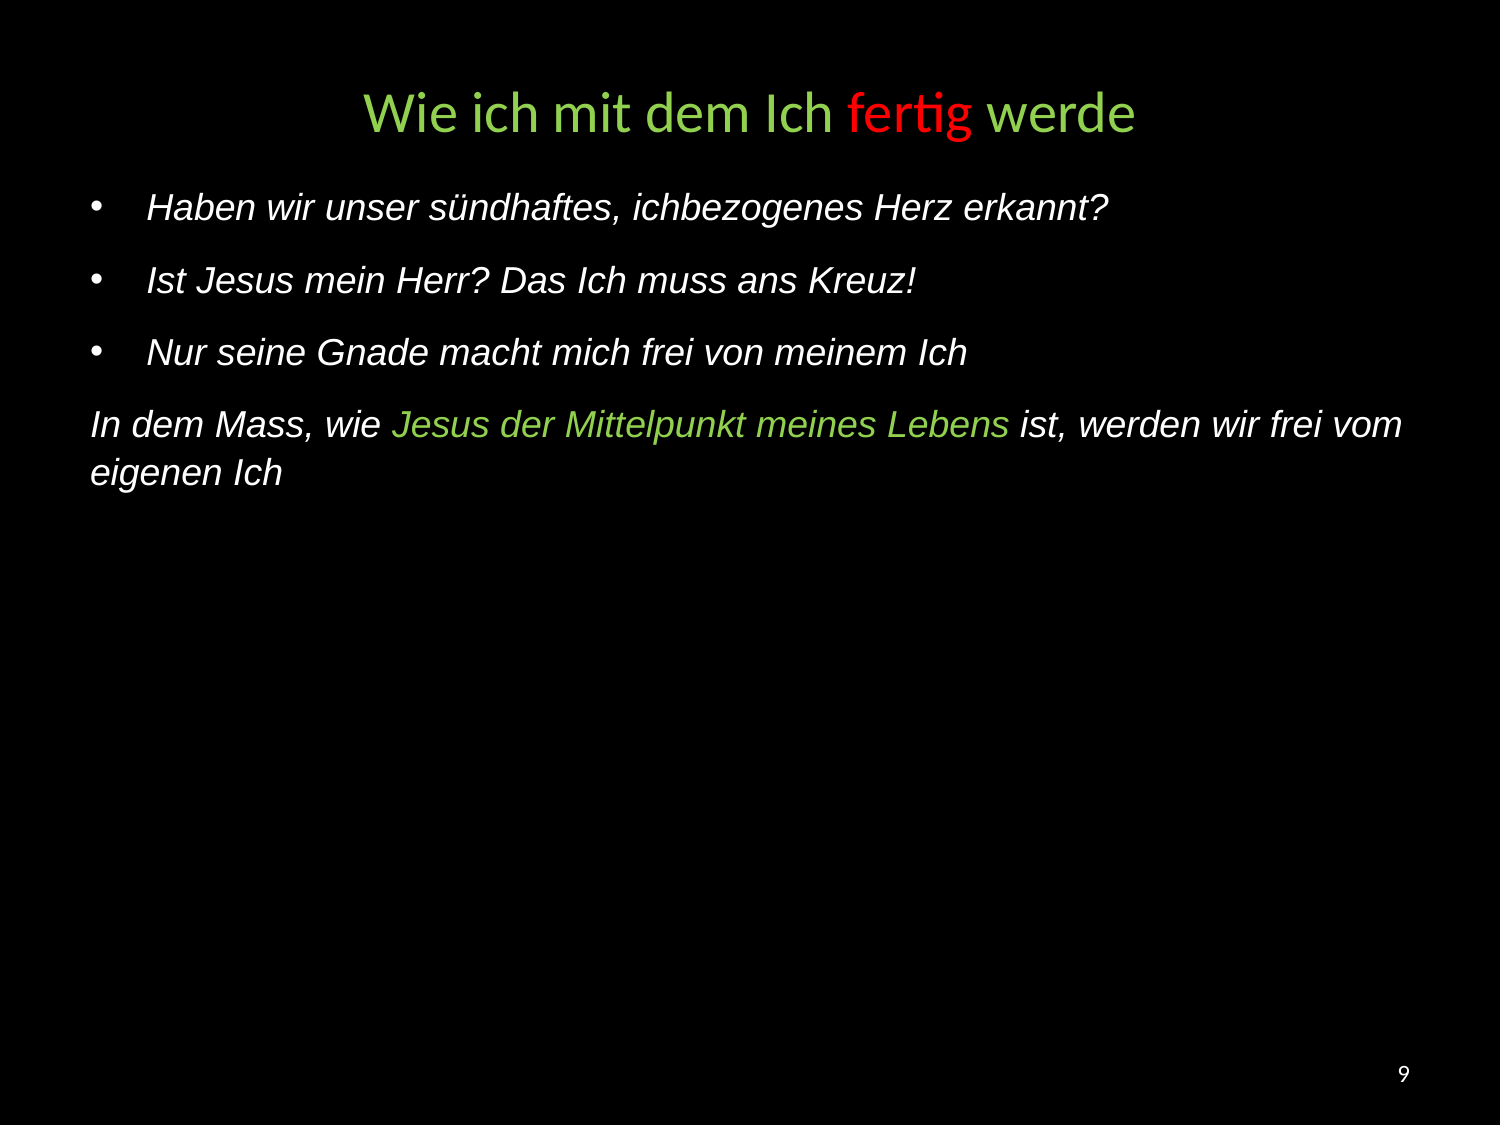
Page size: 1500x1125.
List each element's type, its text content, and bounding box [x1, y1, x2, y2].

title Wie ich mit dem Ich fertig werde [75, 45, 1425, 172]
list Haben wir unser sündhaftes, ichbezogenes Herz erkannt? Ist Jesus mein Herr? Das Ich muss ans Kreuz! Nur seine Gnade macht mich frei von meinem Ich In dem Mass, wie Jesus der Mittelpunkt meines Lebens ist, werden wir frei vom eigenen Ich [75, 172, 1425, 1005]
slide_number 9 [1074, 1042, 1425, 1103]
